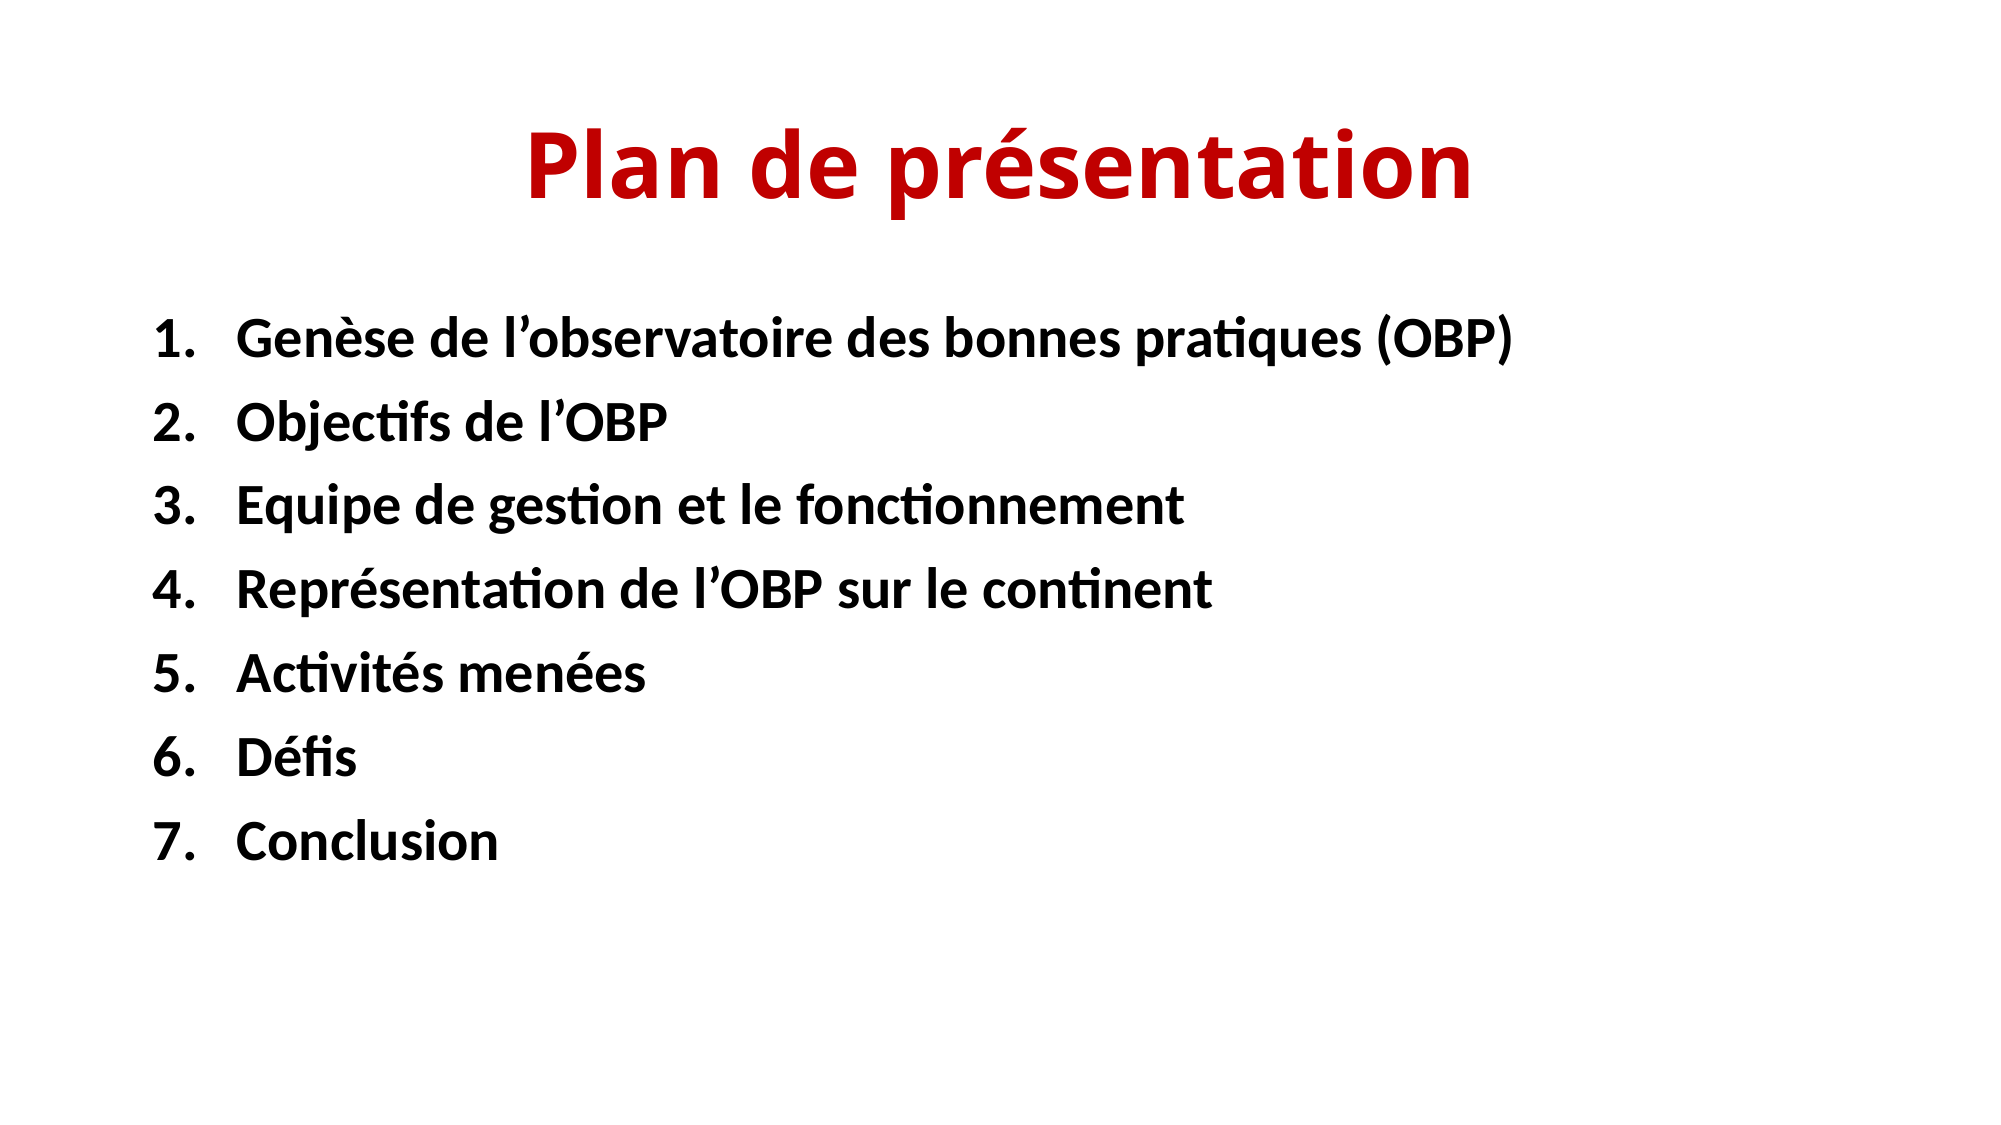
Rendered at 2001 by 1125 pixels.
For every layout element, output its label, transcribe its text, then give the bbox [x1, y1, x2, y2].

title Plan de présentation [137, 59, 1863, 278]
list Genèse de l’observatoire des bonnes pratiques (OBP) Objectifs de l’OBP Equipe de gestion et le fonctionnement Représentation de l’OBP sur le continent Activités menées Défis Conclusion [137, 299, 1863, 1014]
